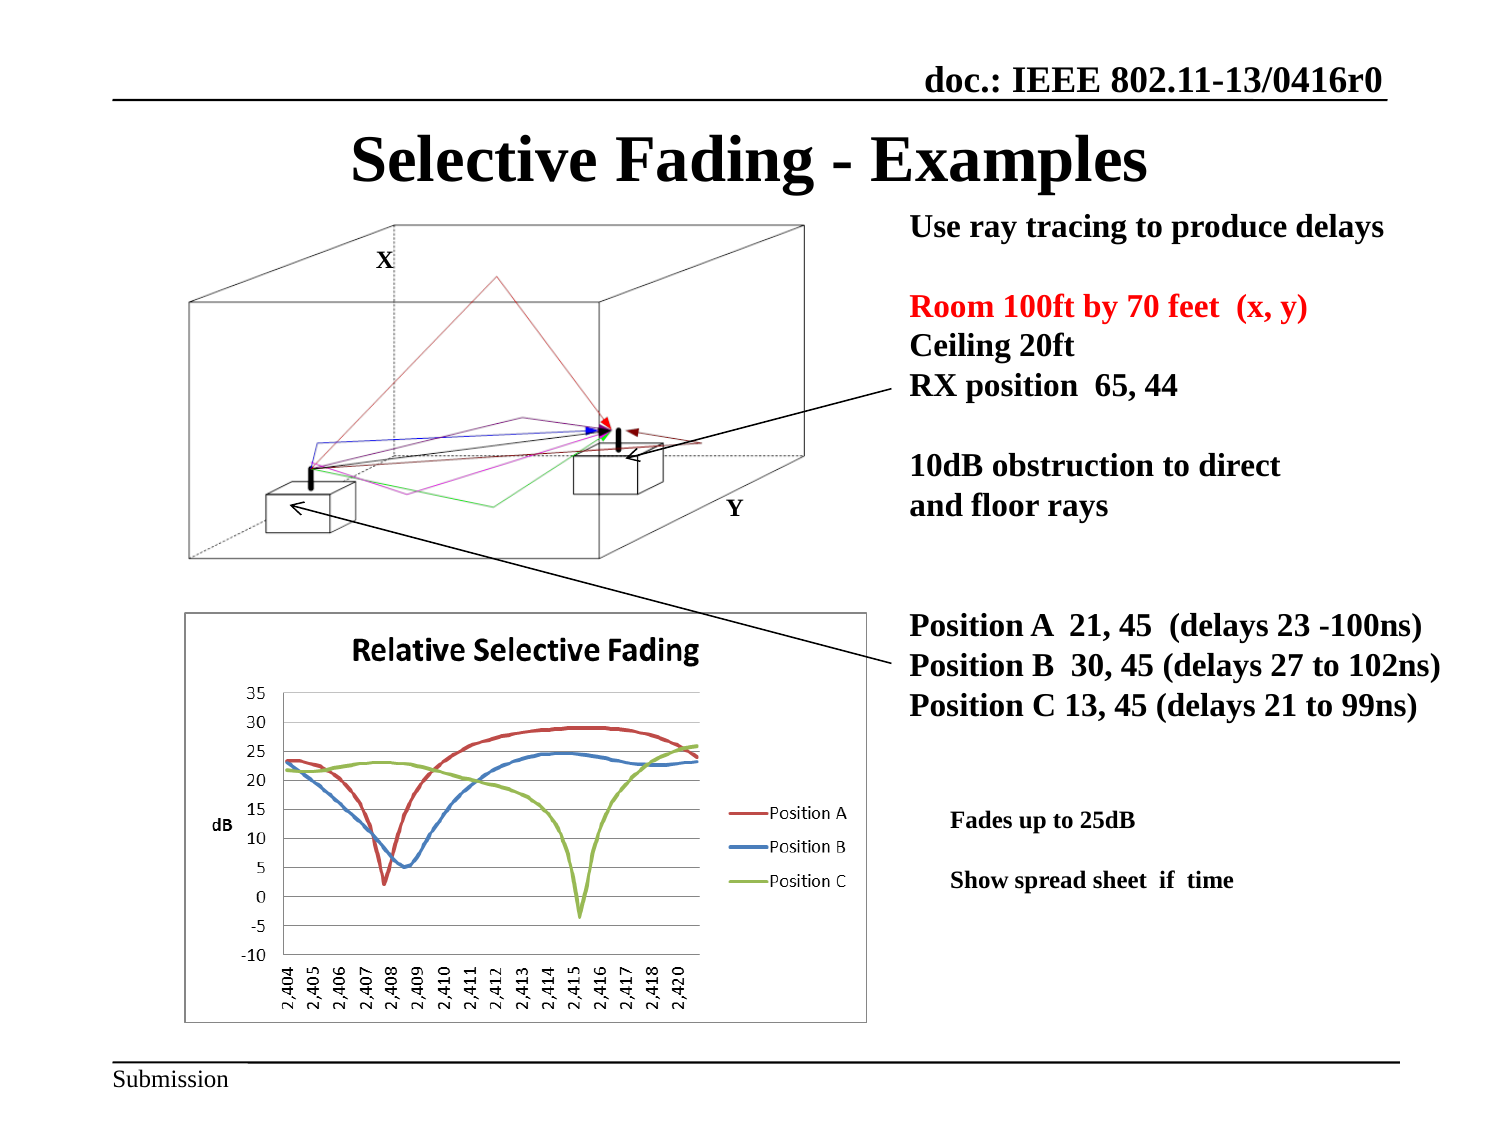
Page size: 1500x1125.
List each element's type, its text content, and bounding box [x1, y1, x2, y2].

title Selective Fading - Examples [112, 112, 1388, 197]
picture [183, 612, 867, 1023]
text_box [625, 388, 892, 459]
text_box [289, 504, 892, 664]
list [187, 222, 808, 561]
text_box Use ray tracing to produce delays Room 100ft by 70 feet (x, y) Ceiling 20ft RX position 65, 44 10dB obstruction to direct and floor rays Position A 21, 45 (delays 23 -100ns) Position B 30, 45 (delays 27 to 102ns) Position C 13, 45 (delays 21 to 99ns) [894, 196, 1457, 761]
text_box Fades up to 25dB Show spread sheet if time [935, 796, 1250, 901]
